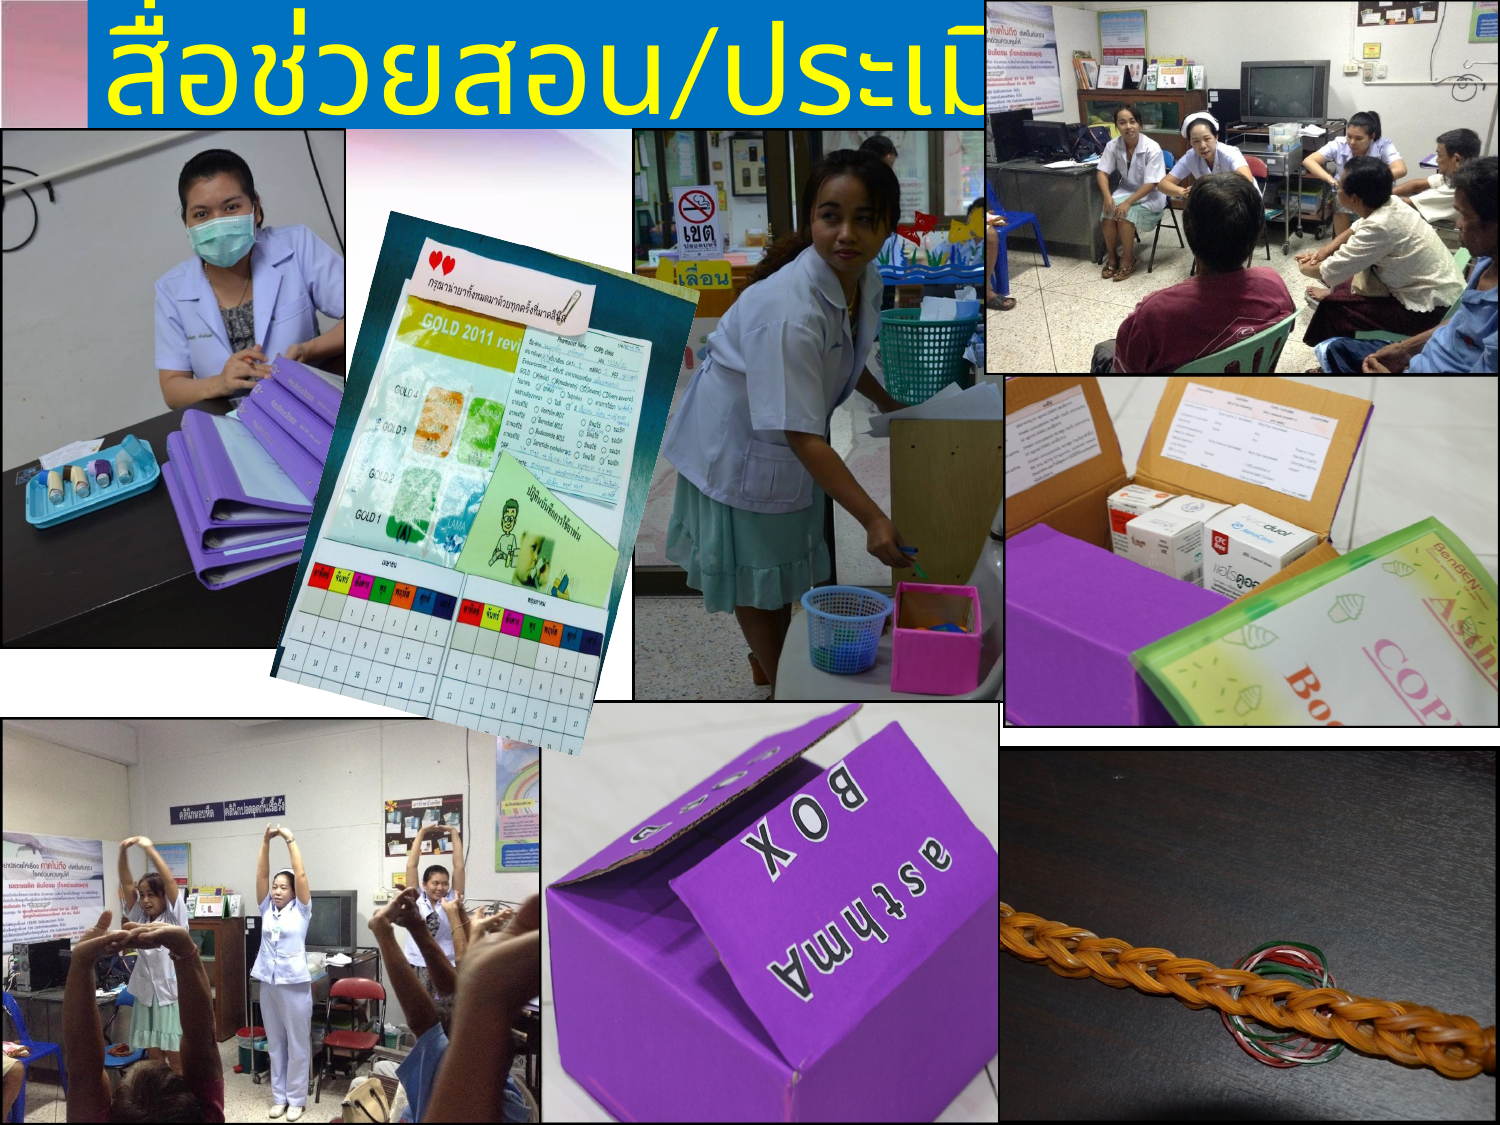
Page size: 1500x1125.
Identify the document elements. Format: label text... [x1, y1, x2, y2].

picture [0, 0, 1500, 1125]
title สื่อช่วยสอน/ประเมิน [87, 0, 982, 130]
